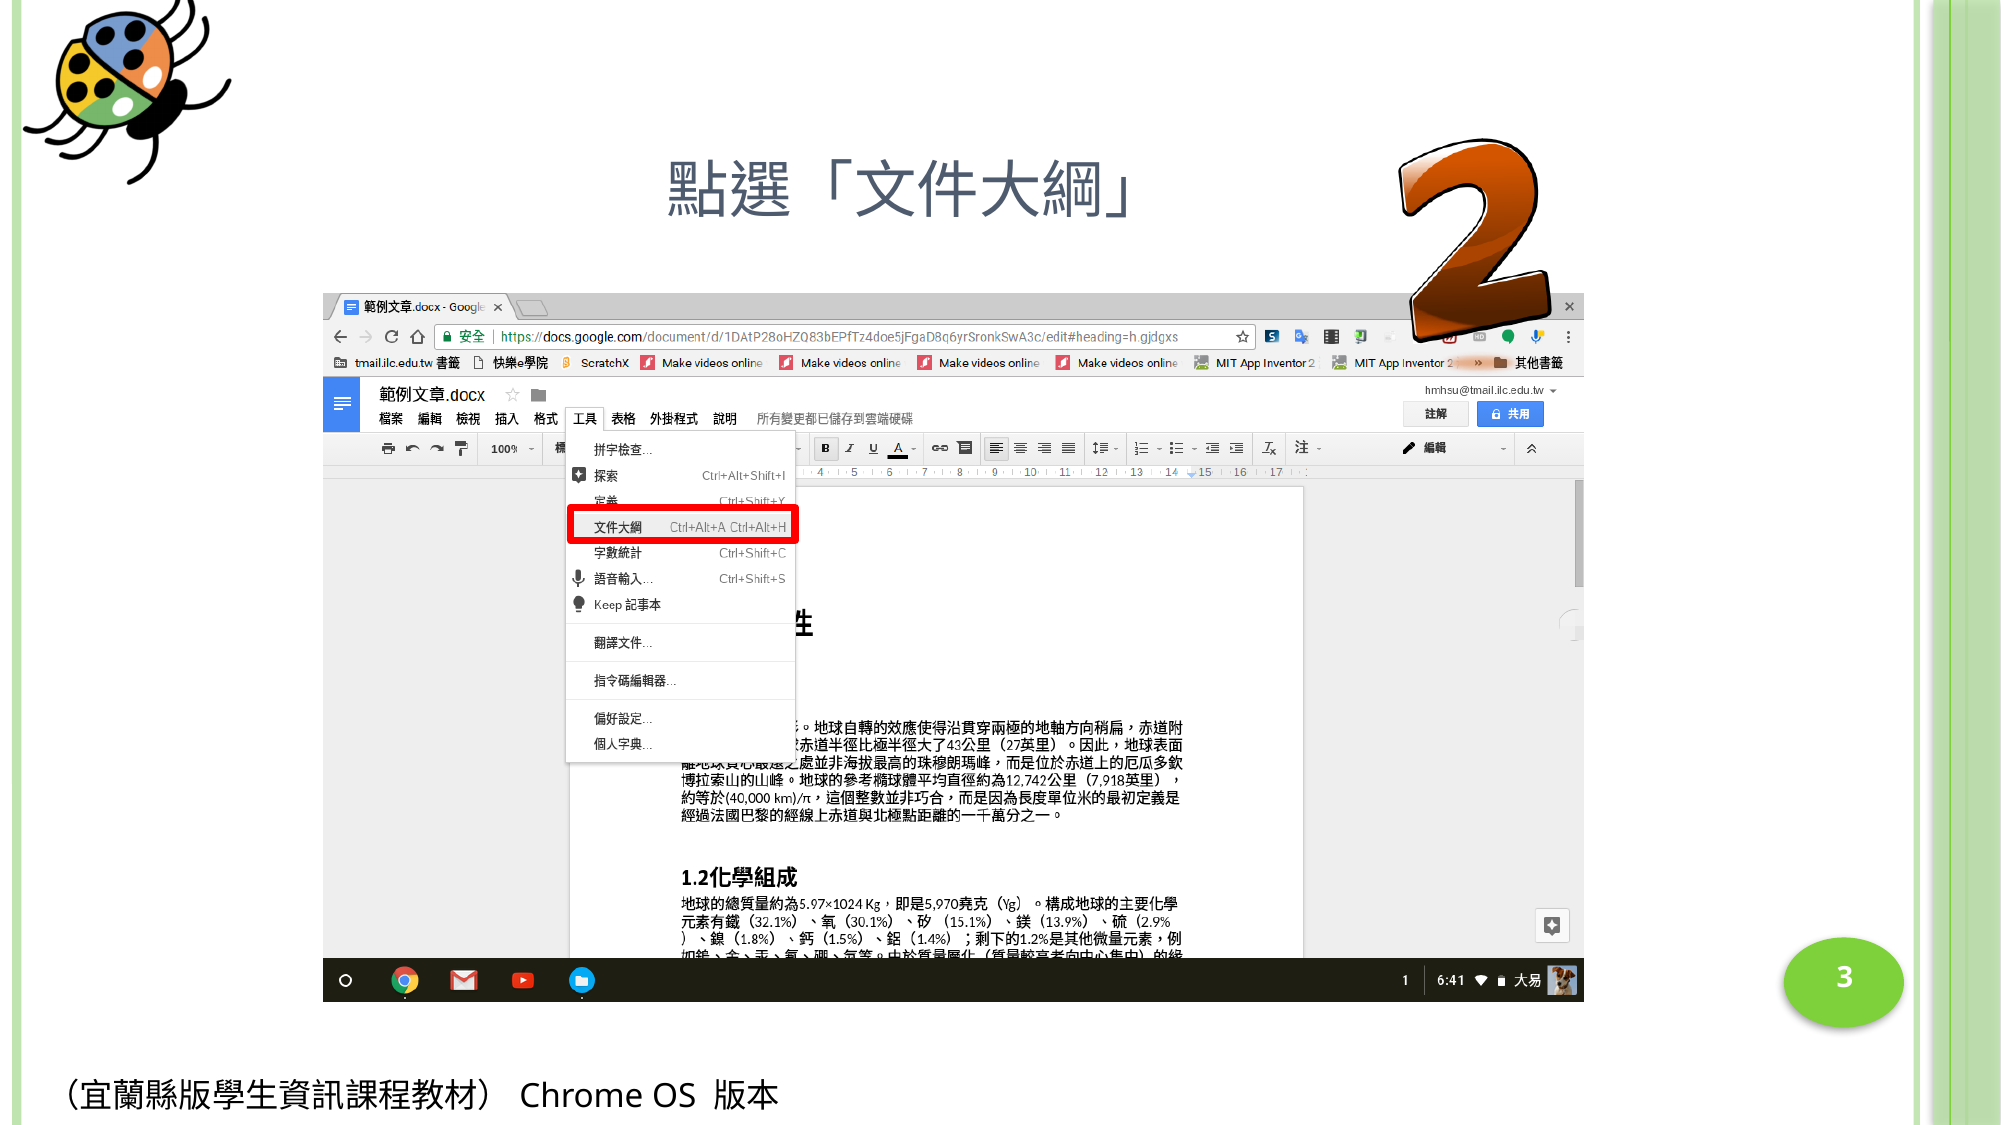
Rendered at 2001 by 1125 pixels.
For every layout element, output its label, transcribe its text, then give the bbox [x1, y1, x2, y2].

picture [2, 0, 240, 205]
picture [323, 137, 1584, 1002]
title 點選「文件大綱」 [99, 45, 1734, 233]
slide_number 3 [1795, 935, 1896, 1021]
